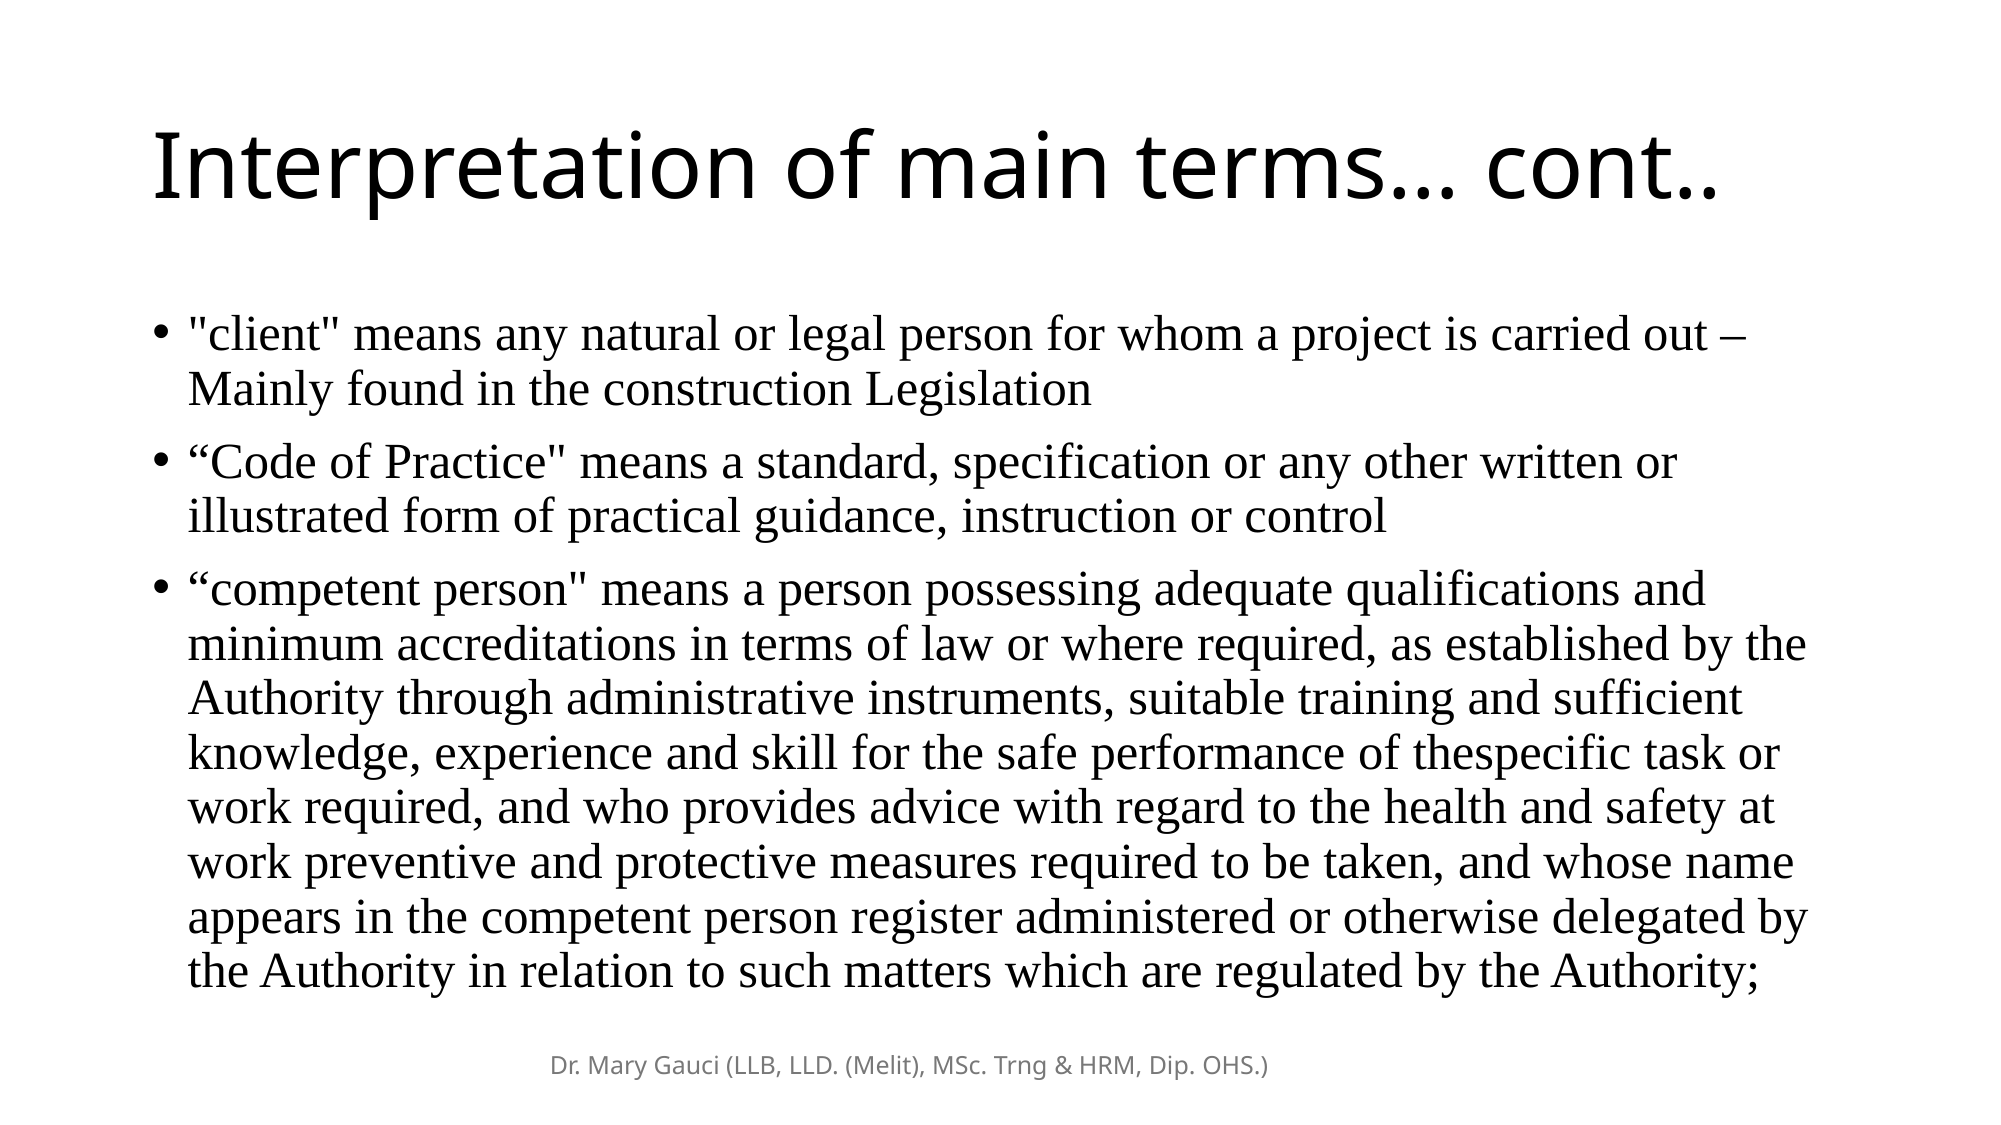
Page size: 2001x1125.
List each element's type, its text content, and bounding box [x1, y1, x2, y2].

title Interpretation of main terms… cont.. [137, 59, 1863, 278]
list "client" means any natural or legal person for whom a project is carried out – Mainly found in the construction Legislation “Code of Practice" means a standard, specification or any other written or illustrated form of practical guidance, instruction or control “competent person" means a person possessing adequate qualifications and minimum accreditations in terms of law or where required, as established by the Authority through administrative instruments, suitable training and sufficient knowledge, experience and skill for the safe performance of thespecific task or work required, and who provides advice with regard to the health and safety at work preventive and protective measures required to be taken, and whose name appears in the competent person register administered or otherwise delegated by the Authority in relation to such matters which are regulated by the Authority; [137, 299, 1863, 1014]
footer Dr. Mary Gauci (LLB, LLD. (Melit), MSc. Trng & HRM, Dip. OHS.) [527, 1035, 1292, 1096]
